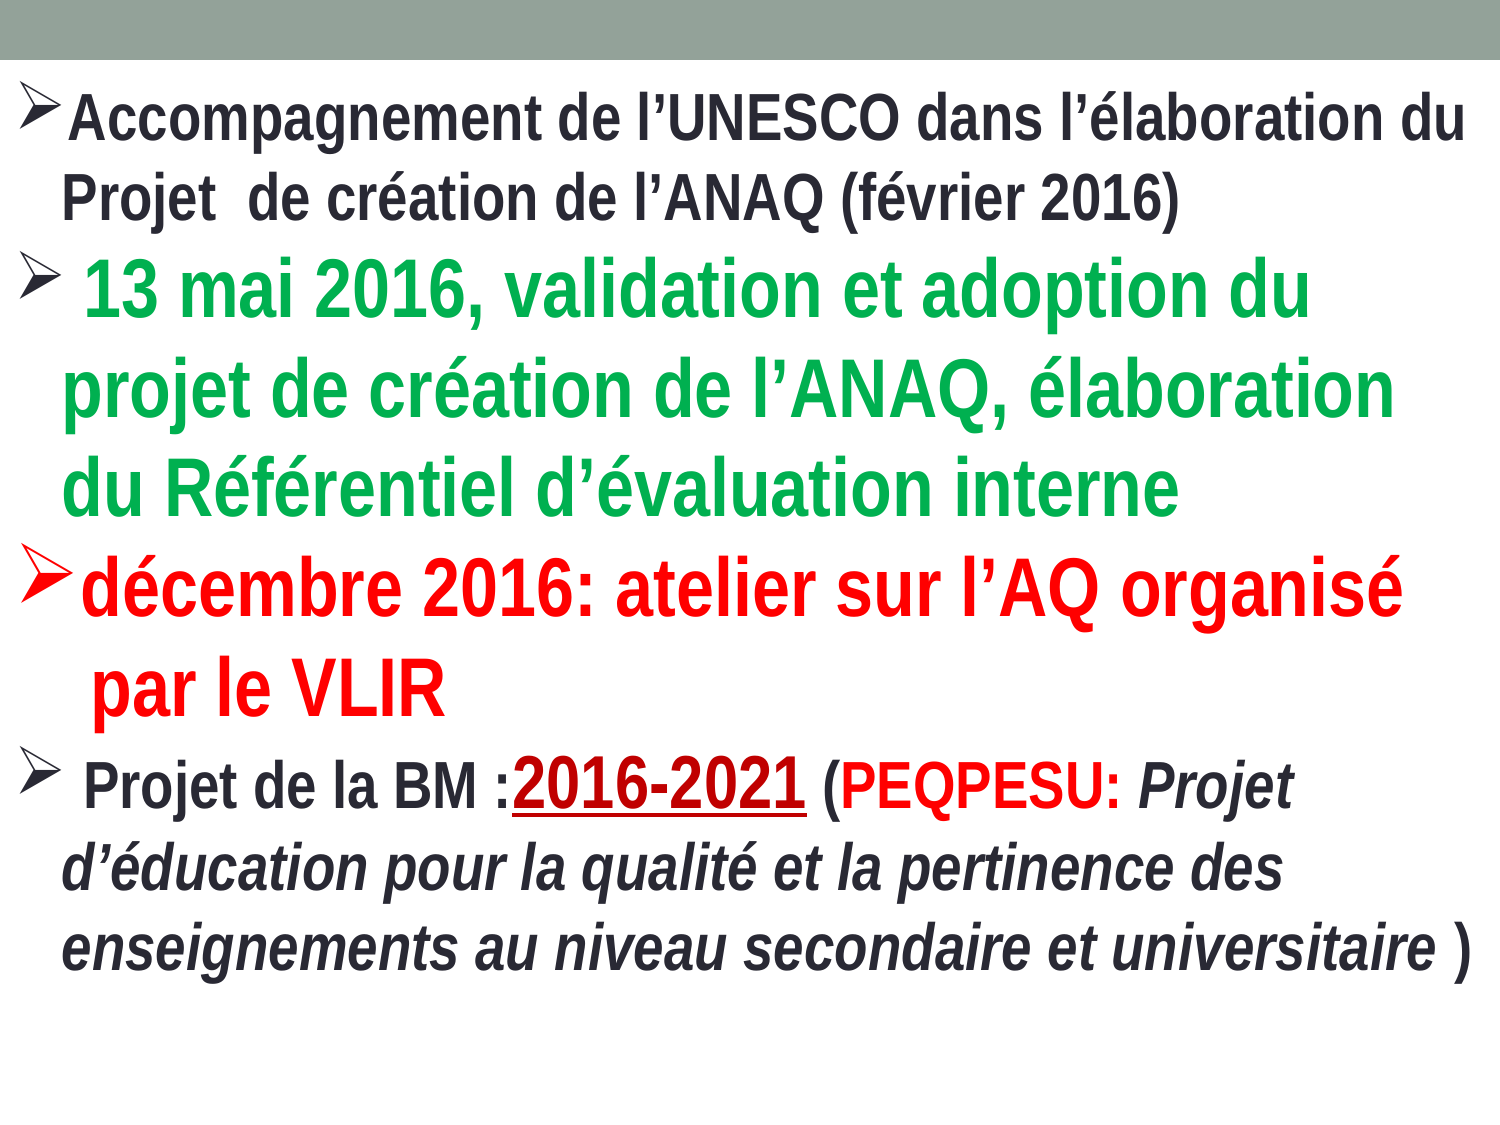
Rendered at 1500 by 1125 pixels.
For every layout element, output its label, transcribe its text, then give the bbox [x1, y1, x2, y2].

text_box Accompagnement de l’UNESCO dans l’élaboration du Projet de création de l’ANAQ (février 2016) 13 mai 2016, validation et adoption du projet de création de l’ANAQ, élaboration du Référentiel d’évaluation interne décembre 2016: atelier sur l’AQ organisé par le VLIR Projet de la BM :2016-2021 (PEQPESU: Projet d’éducation pour la qualité et la pertinence des enseignements au niveau secondaire et universitaire ) [0, 66, 1500, 1071]
